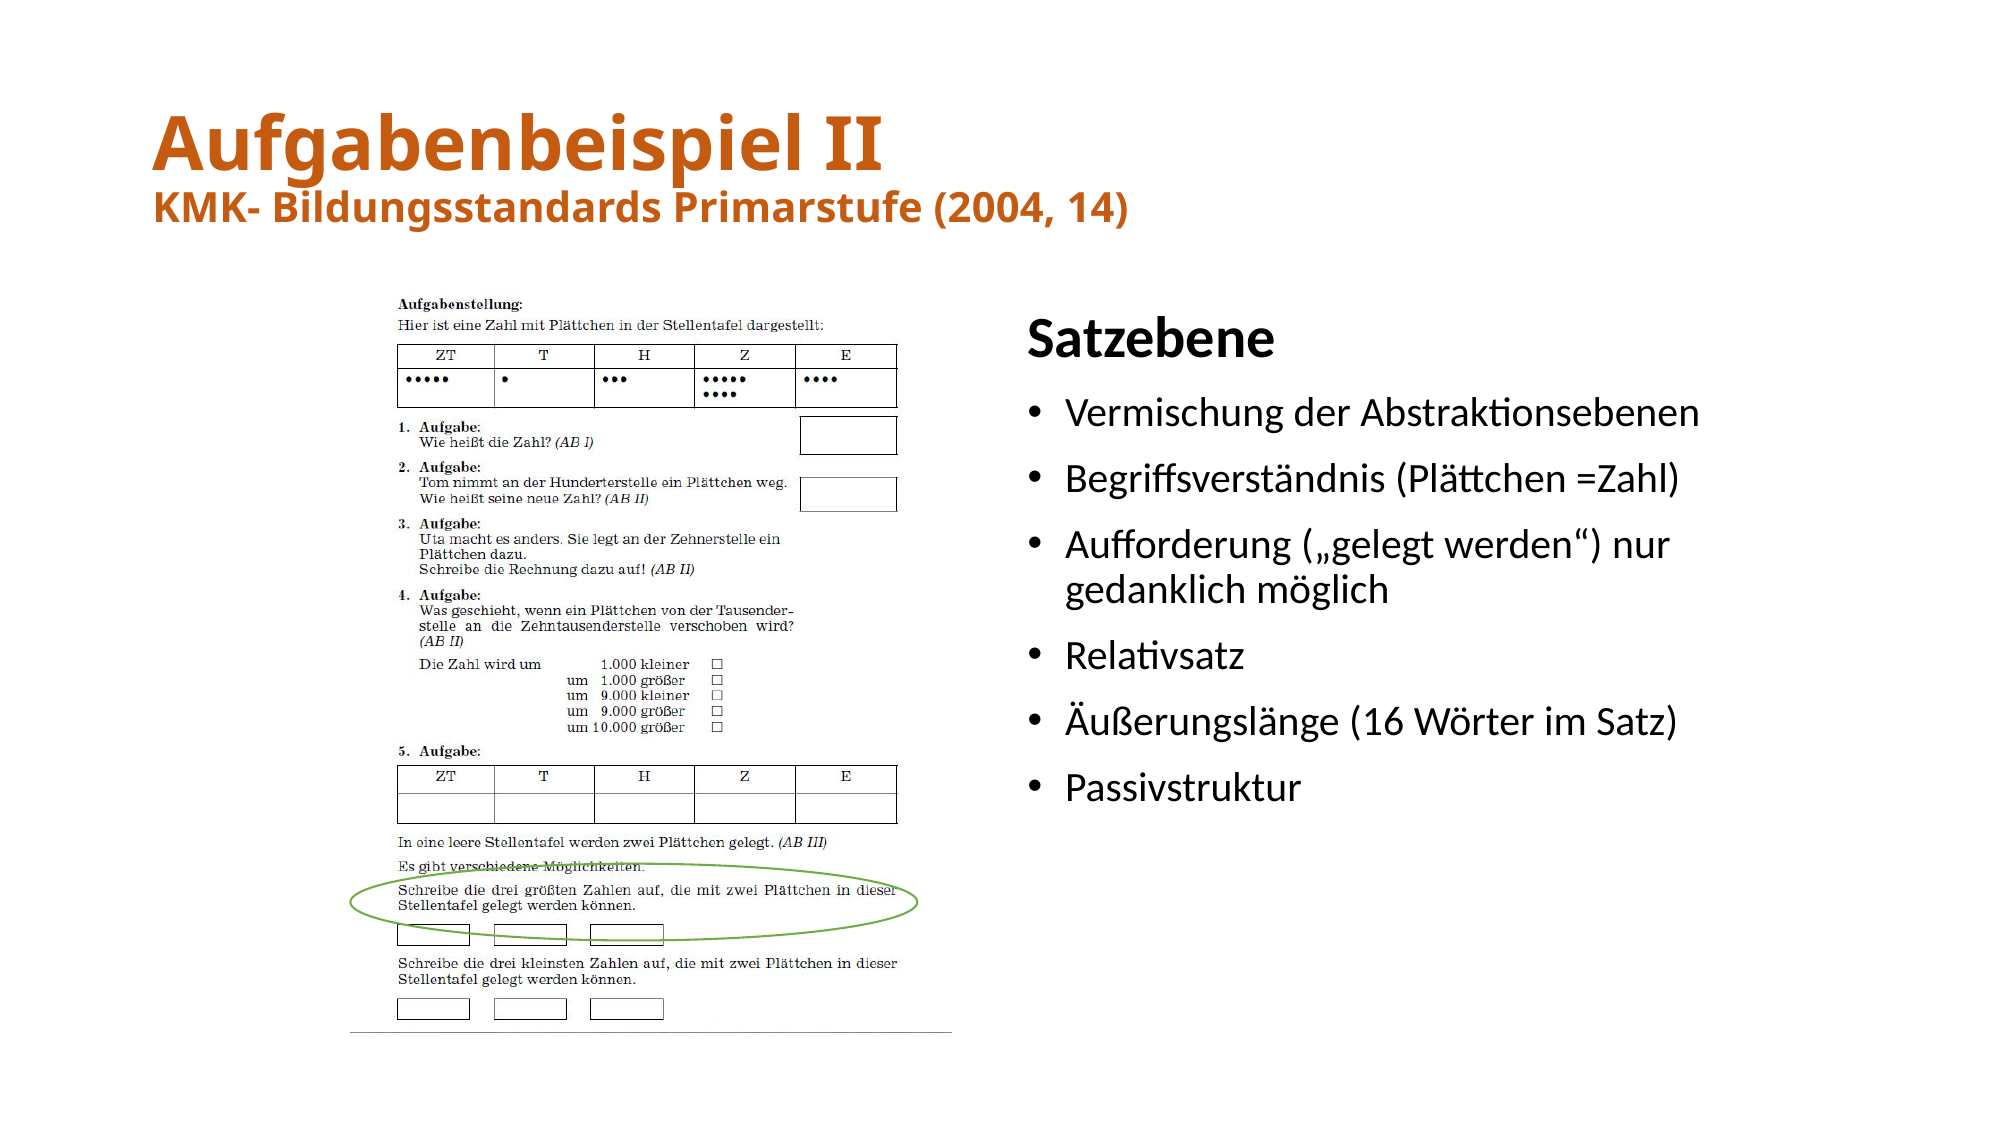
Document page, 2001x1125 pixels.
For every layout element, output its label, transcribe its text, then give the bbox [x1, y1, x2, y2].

list Satzebene Vermischung der Abstraktionsebenen Begriffsverständnis (Plättchen =Zahl) Aufforderung („gelegt werden“) nur gedanklich möglich Relativsatz Äußerungslänge (16 Wörter im Satz) Passivstruktur [1012, 299, 1863, 1014]
title Aufgabenbeispiel II KMK- Bildungsstandards Primarstufe (2004, 14) [137, 59, 1863, 278]
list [350, 289, 952, 1033]
